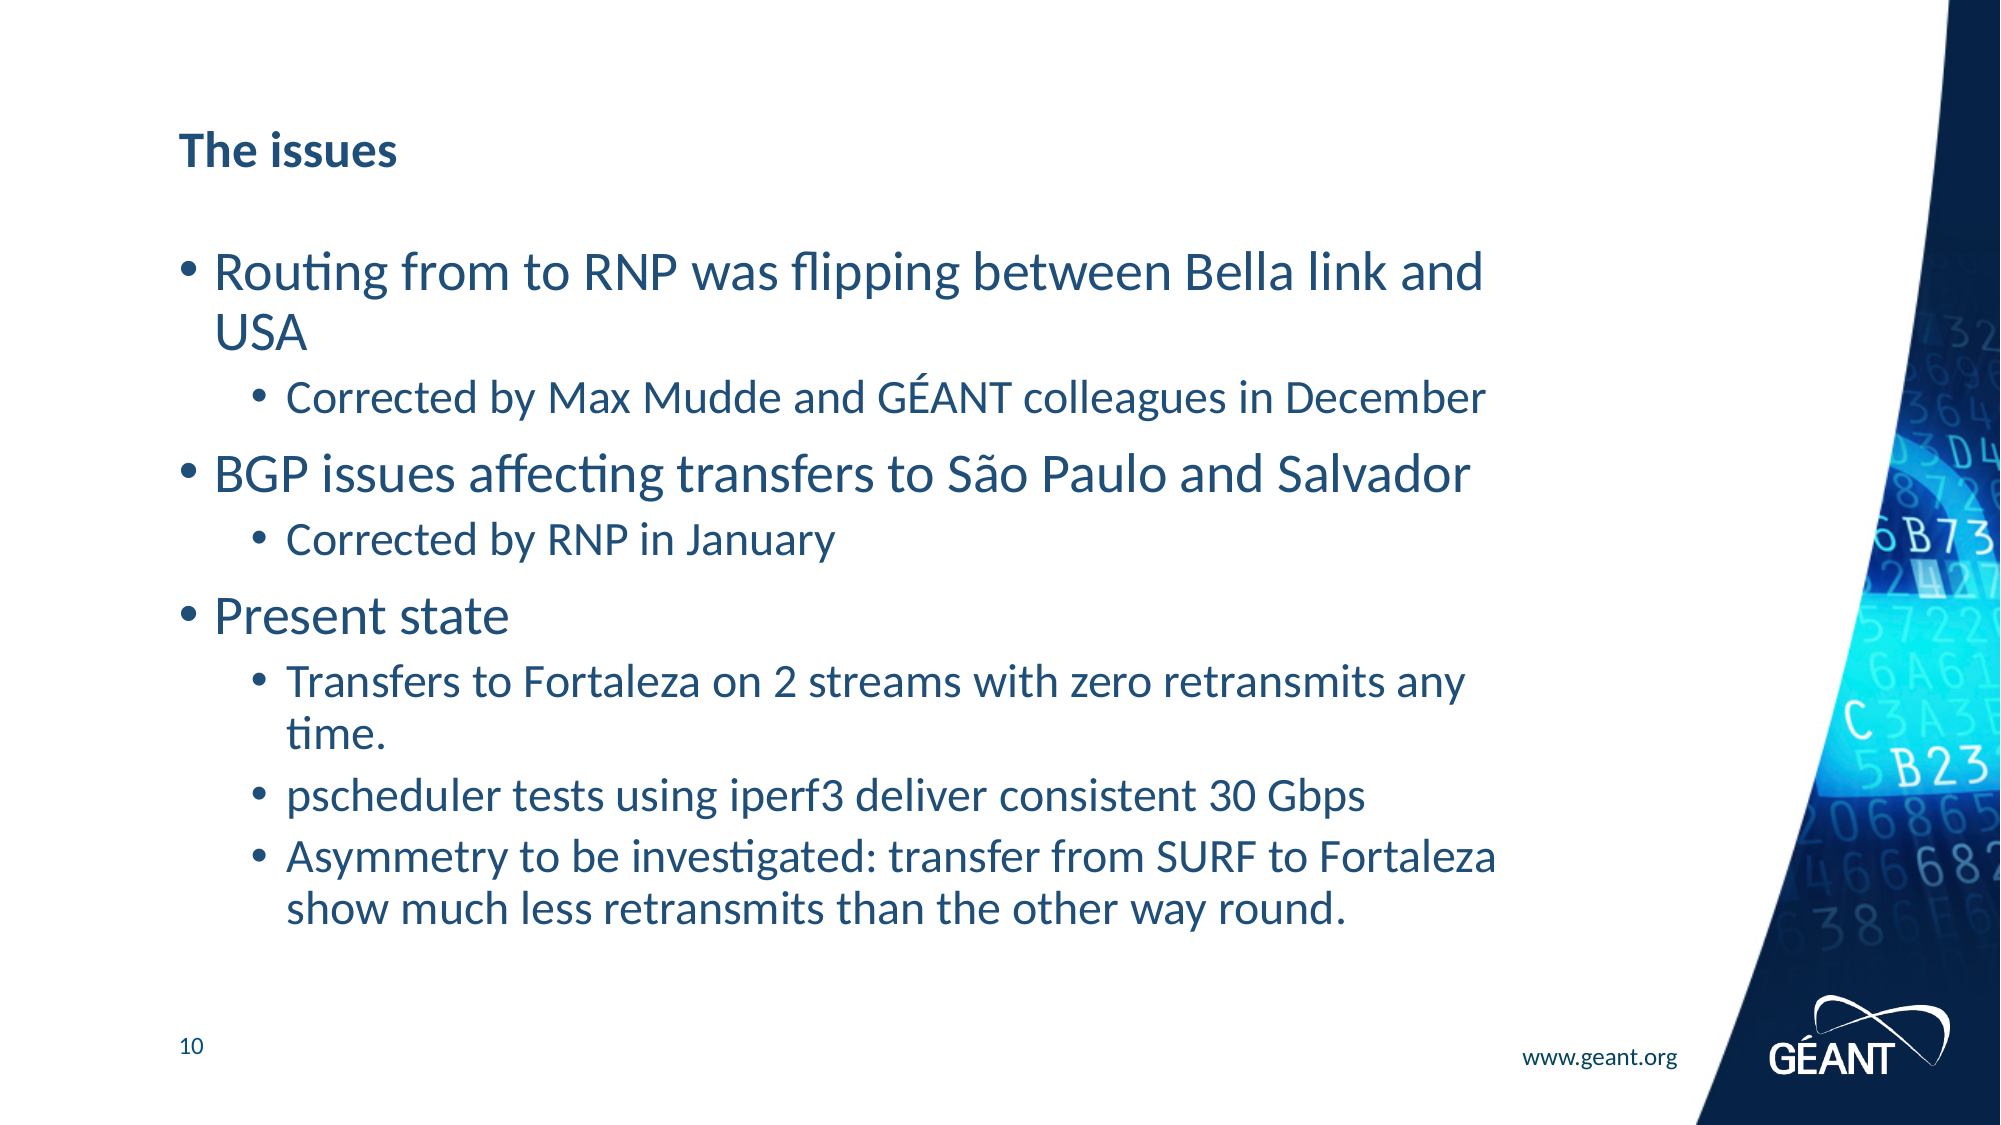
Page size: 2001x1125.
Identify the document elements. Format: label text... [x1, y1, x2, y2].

title The issues [163, 115, 1787, 187]
picture [1987, 777, 2000, 784]
list Routing from to RNP was flipping between Bella link and USA Corrected by Max Mudde and GÉANT colleagues in December BGP issues affecting transfers to São Paulo and Salvador Corrected by RNP in January Present state Transfers to Fortaleza on 2 streams with zero retransmits any time. pscheduler tests using iperf3 deliver consistent 30 Gbps Asymmetry to be investigated: transfer from SURF to Fortaleza show much less retransmits than the other way round. [163, 234, 1581, 949]
picture [1530, 0, 2000, 1125]
